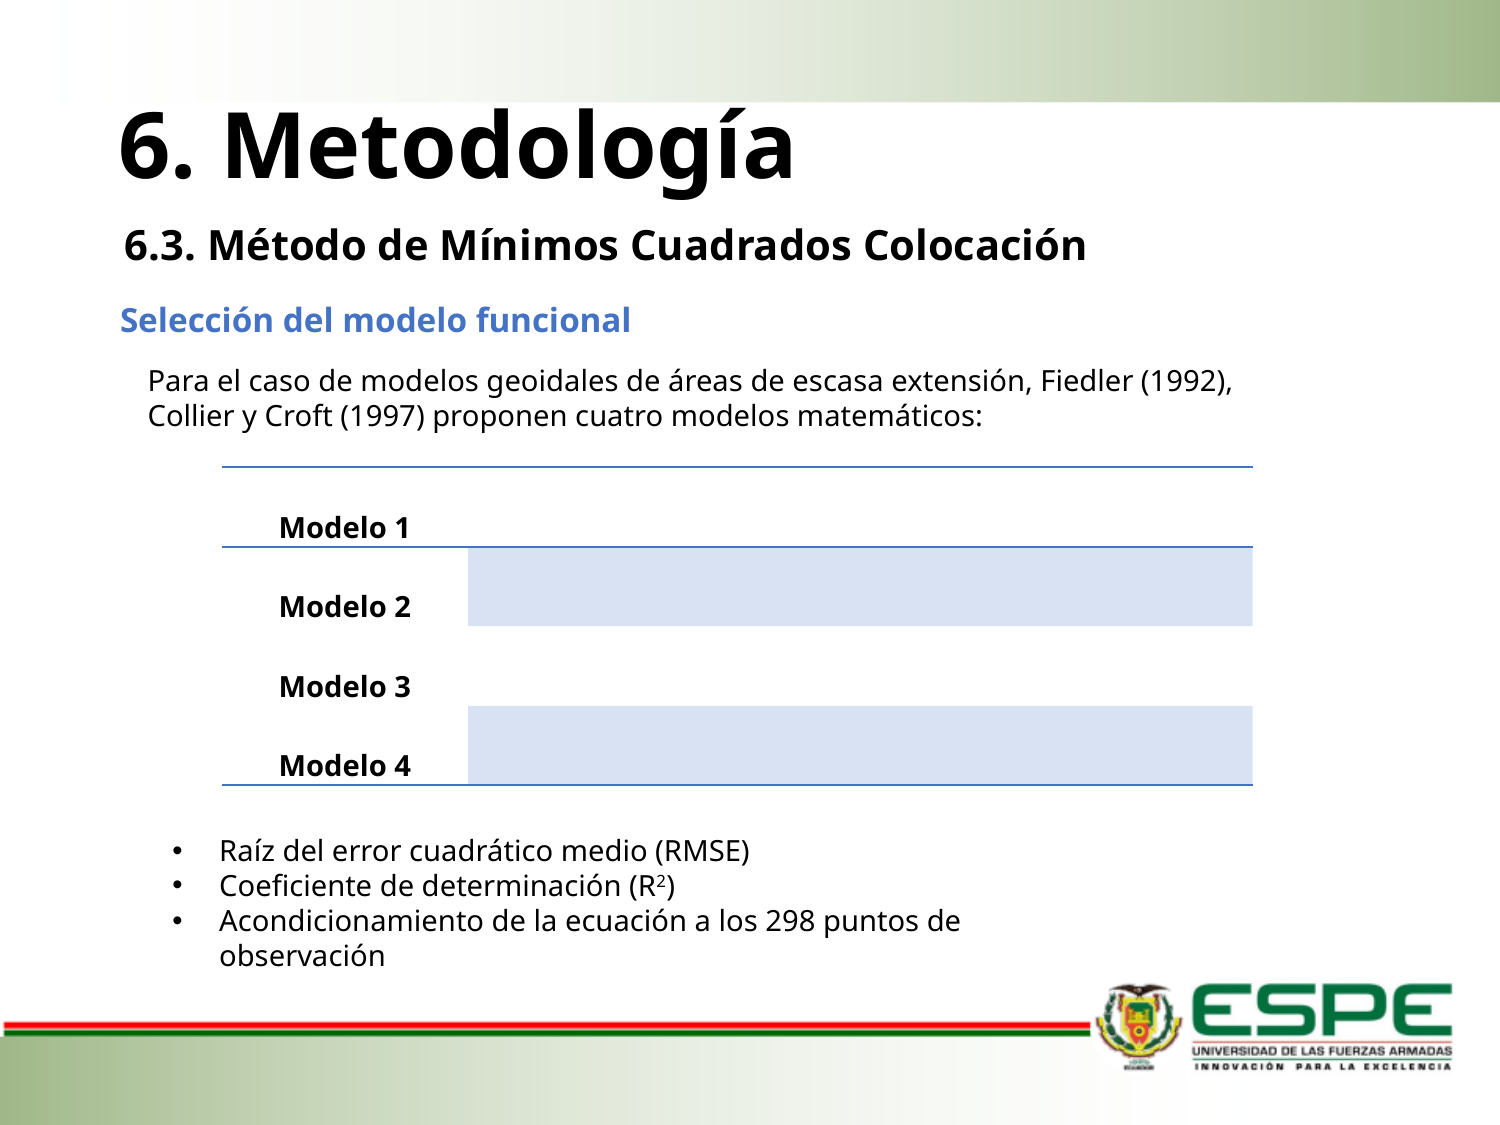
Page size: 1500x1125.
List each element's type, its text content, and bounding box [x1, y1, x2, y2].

text_box Selección del modelo funcional [102, 283, 650, 356]
text_box Raíz del error cuadrático medio (RMSE) Coeficiente de determinación (R2) Acondicionamiento de la ecuación a los 298 puntos de observación [157, 822, 1051, 982]
text_box Para el caso de modelos geoidales de áreas de escasa extensión, Fiedler (1992), Collier y Croft (1997) proponen cuatro modelos matemáticos: [132, 350, 1310, 445]
text_box 6.3. Método de Mínimos Cuadrados Colocación [109, 201, 1175, 285]
title 6. Metodología [103, 59, 1397, 239]
